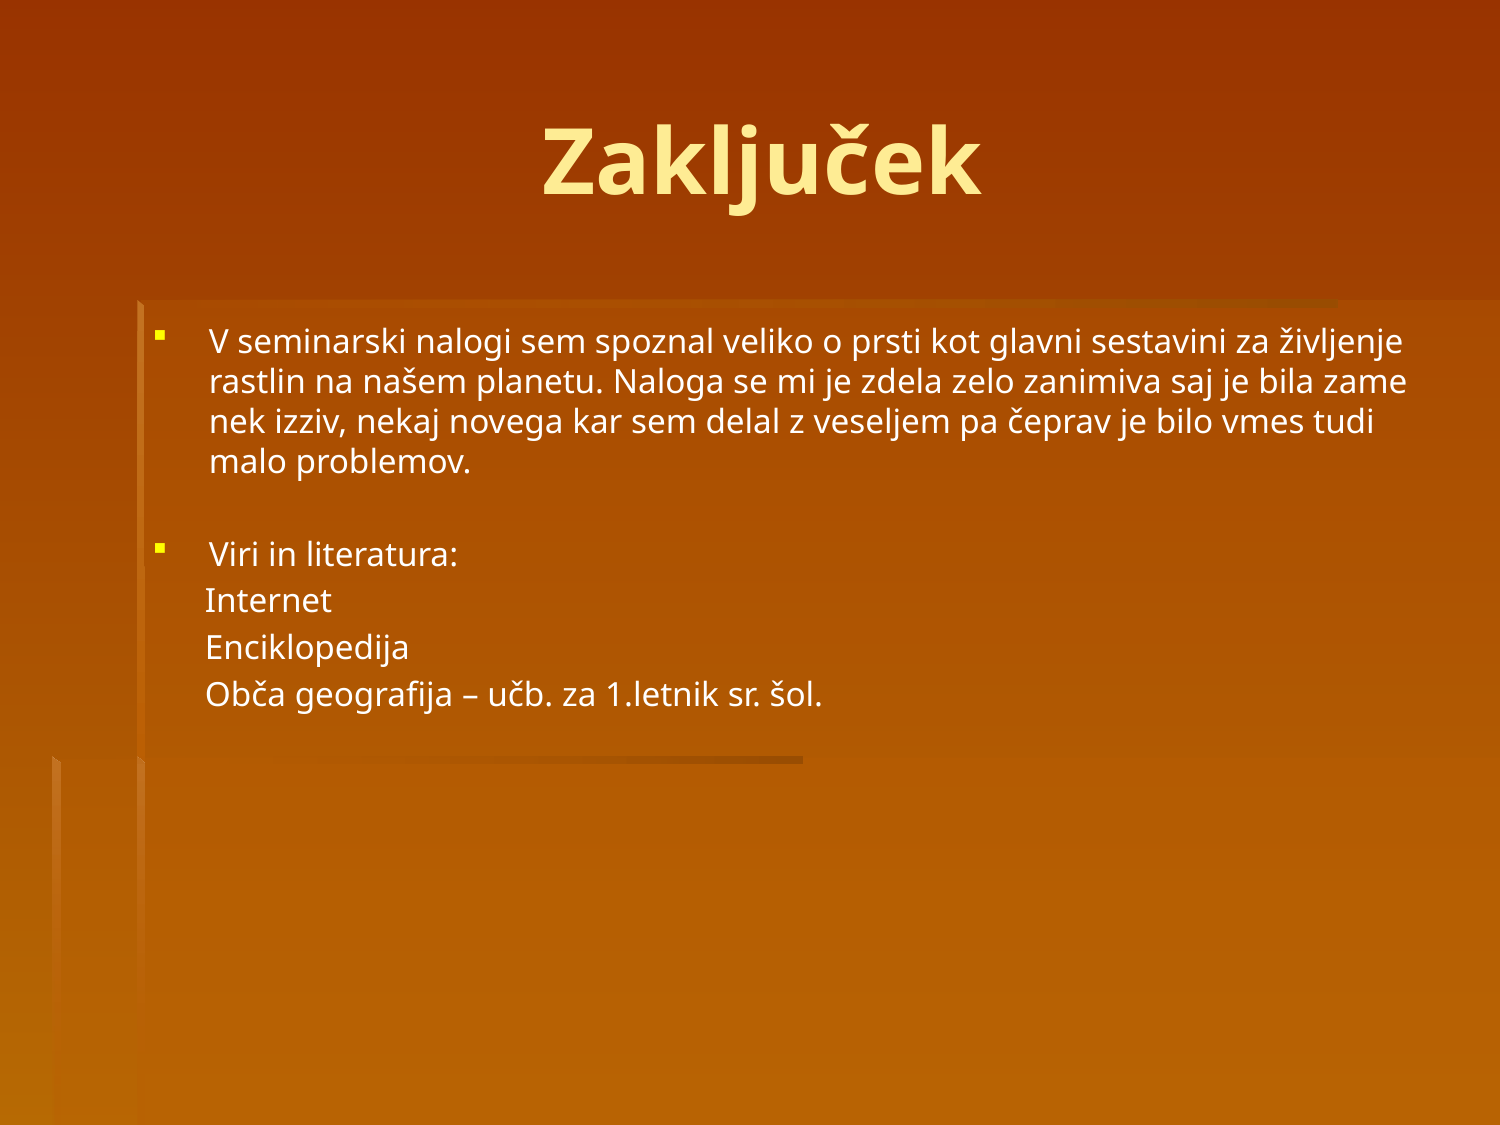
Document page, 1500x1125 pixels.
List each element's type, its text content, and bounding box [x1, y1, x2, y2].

list V seminarski nalogi sem spoznal veliko o prsti kot glavni sestavini za življenje rastlin na našem planetu. Naloga se mi je zdela zelo zanimiva saj je bila zame nek izziv, nekaj novega kar sem delal z veseljem pa čeprav je bilo vmes tudi malo problemov. Viri in literatura: Internet Enciklopedija Obča geografija – učb. za 1.letnik sr. šol. [137, 312, 1451, 1000]
title Zaključek [75, 40, 1451, 275]
